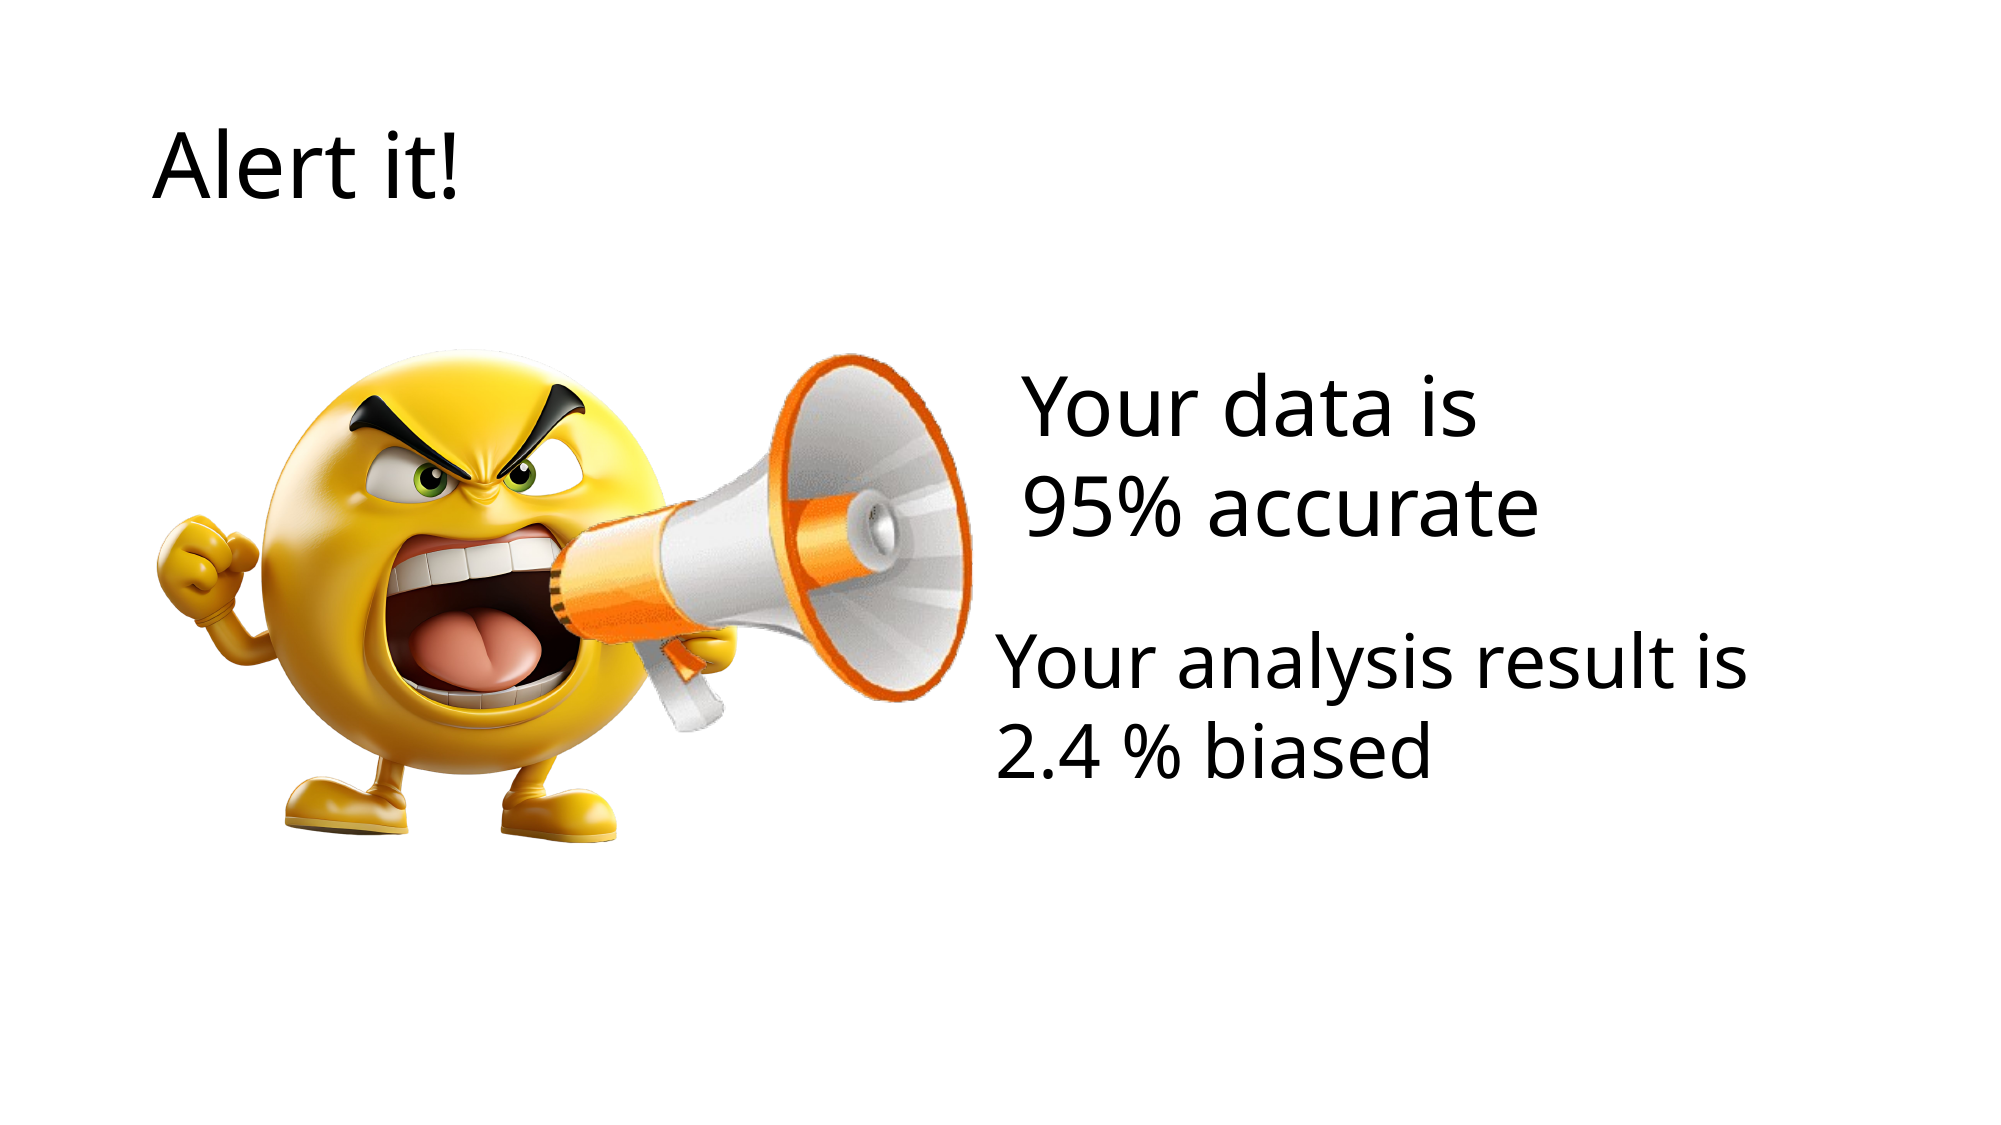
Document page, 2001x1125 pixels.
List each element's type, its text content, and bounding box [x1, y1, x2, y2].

text_box Your data is 95% accurate [1036, 345, 1755, 561]
title Alert it! [137, 59, 1863, 278]
text_box Your analysis result is 2.4 % biased [1036, 605, 1802, 801]
picture [65, 199, 1036, 971]
